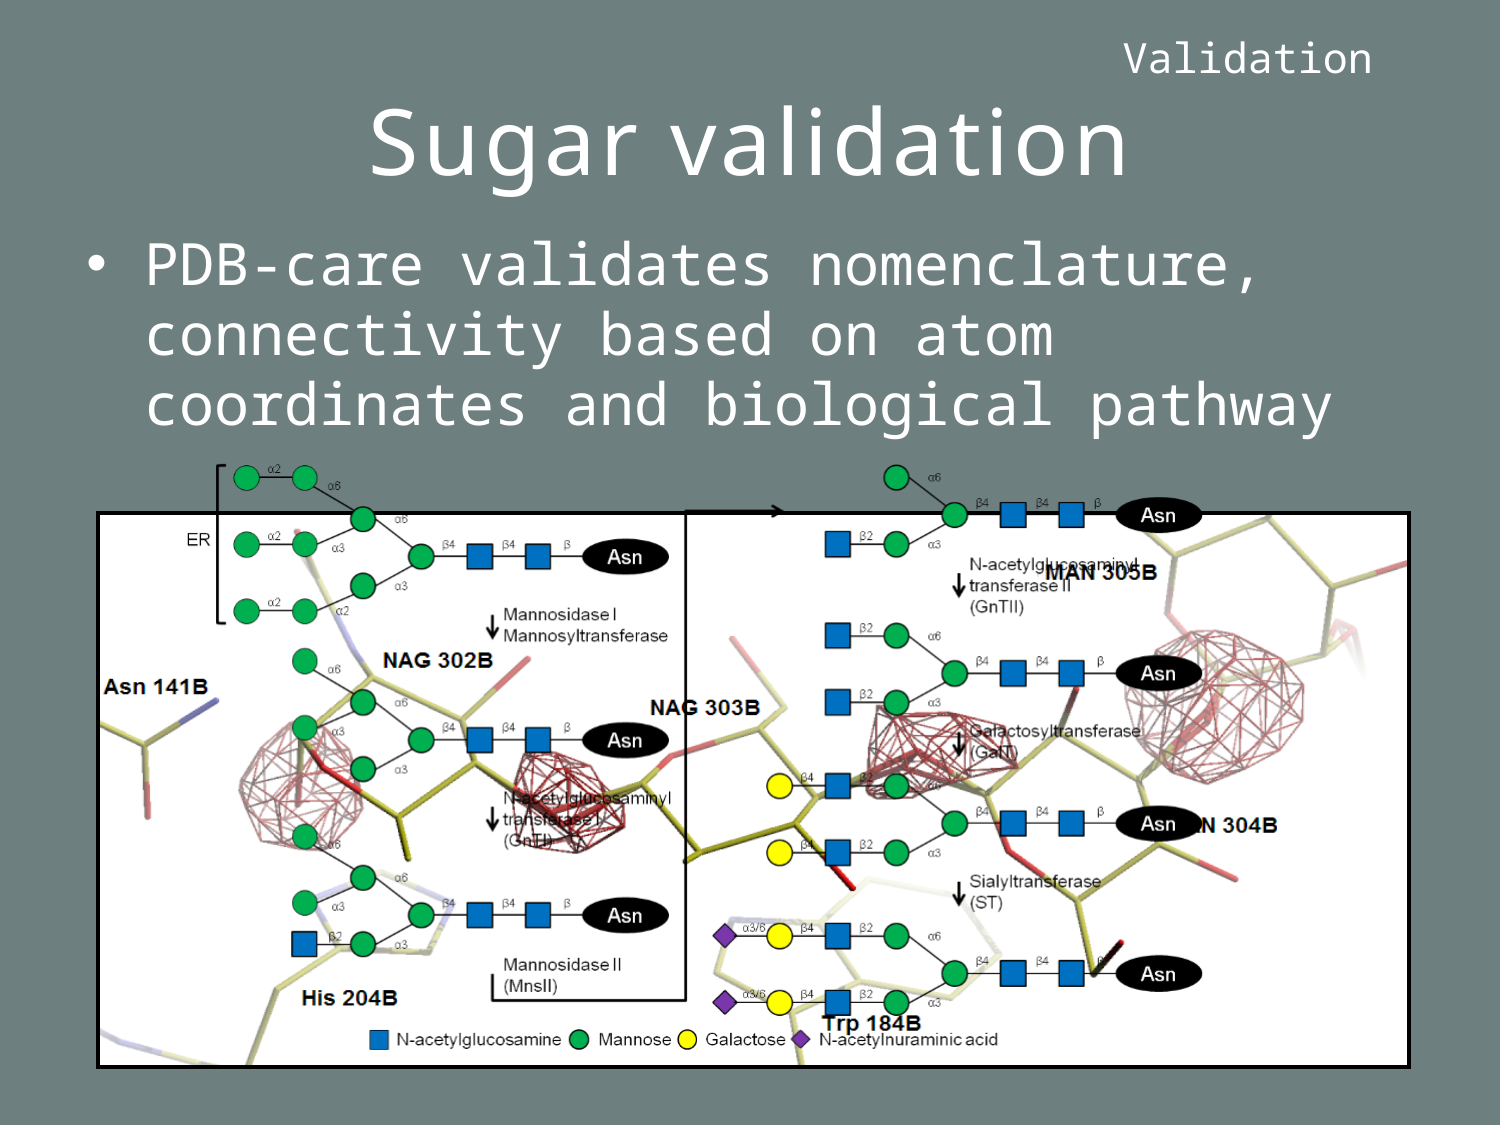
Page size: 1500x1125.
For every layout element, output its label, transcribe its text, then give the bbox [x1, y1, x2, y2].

title Sugar validation [75, 45, 1425, 233]
text_box Validation [1024, 24, 1388, 90]
list PDB-care validates nomenclature, connectivity based on atom coordinates and biological pathway [71, 219, 1412, 1052]
picture [100, 455, 1408, 1066]
